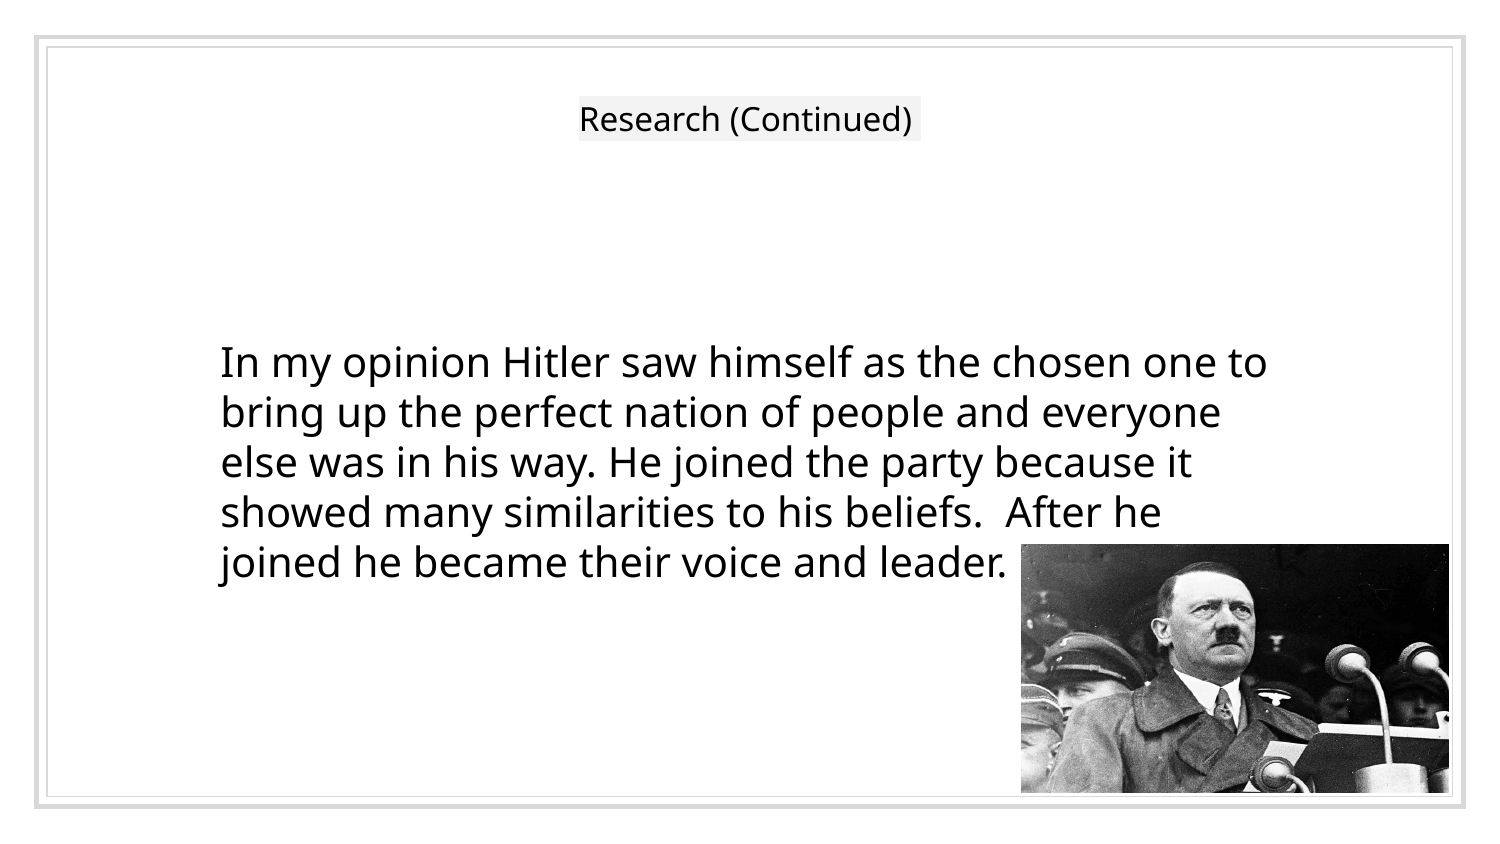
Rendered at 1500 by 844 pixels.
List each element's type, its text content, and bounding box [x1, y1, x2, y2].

picture [1021, 543, 1449, 793]
title Research (Continued) [63, 55, 1437, 181]
list In my opinion Hitler saw himself as the chosen one to bring up the perfect nation of people and everyone else was in his way. He joined the party because it showed many similarities to his beliefs. After he joined he became their voice and leader. [205, 208, 1295, 712]
